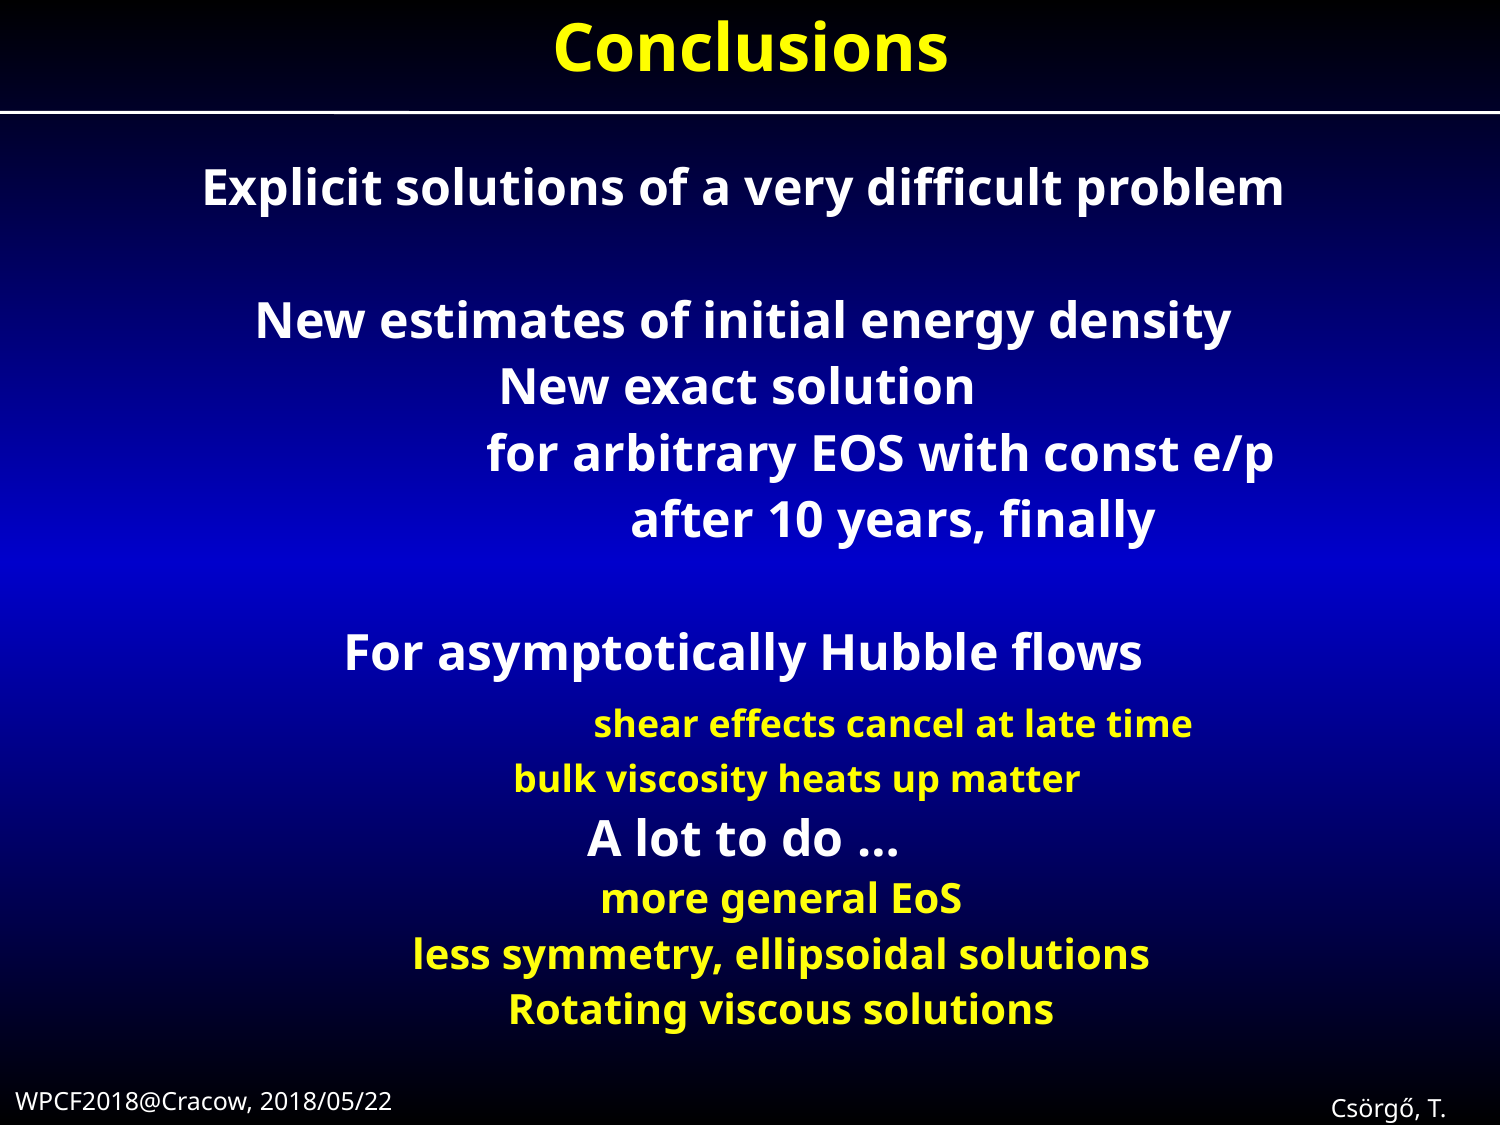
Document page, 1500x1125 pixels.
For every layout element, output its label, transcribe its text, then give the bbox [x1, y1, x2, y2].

title Conclusions [0, 0, 1500, 100]
list Explicit solutions of a very difficult problem New estimates of initial energy density New exact solution for arbitrary EOS with const e/p after 10 years, finally For asymptotically Hubble flows shear effects cancel at late time bulk viscosity heats up matter A lot to do … more general EoS less symmetry, ellipsoidal solutions Rotating viscous solutions [37, 162, 1450, 1050]
